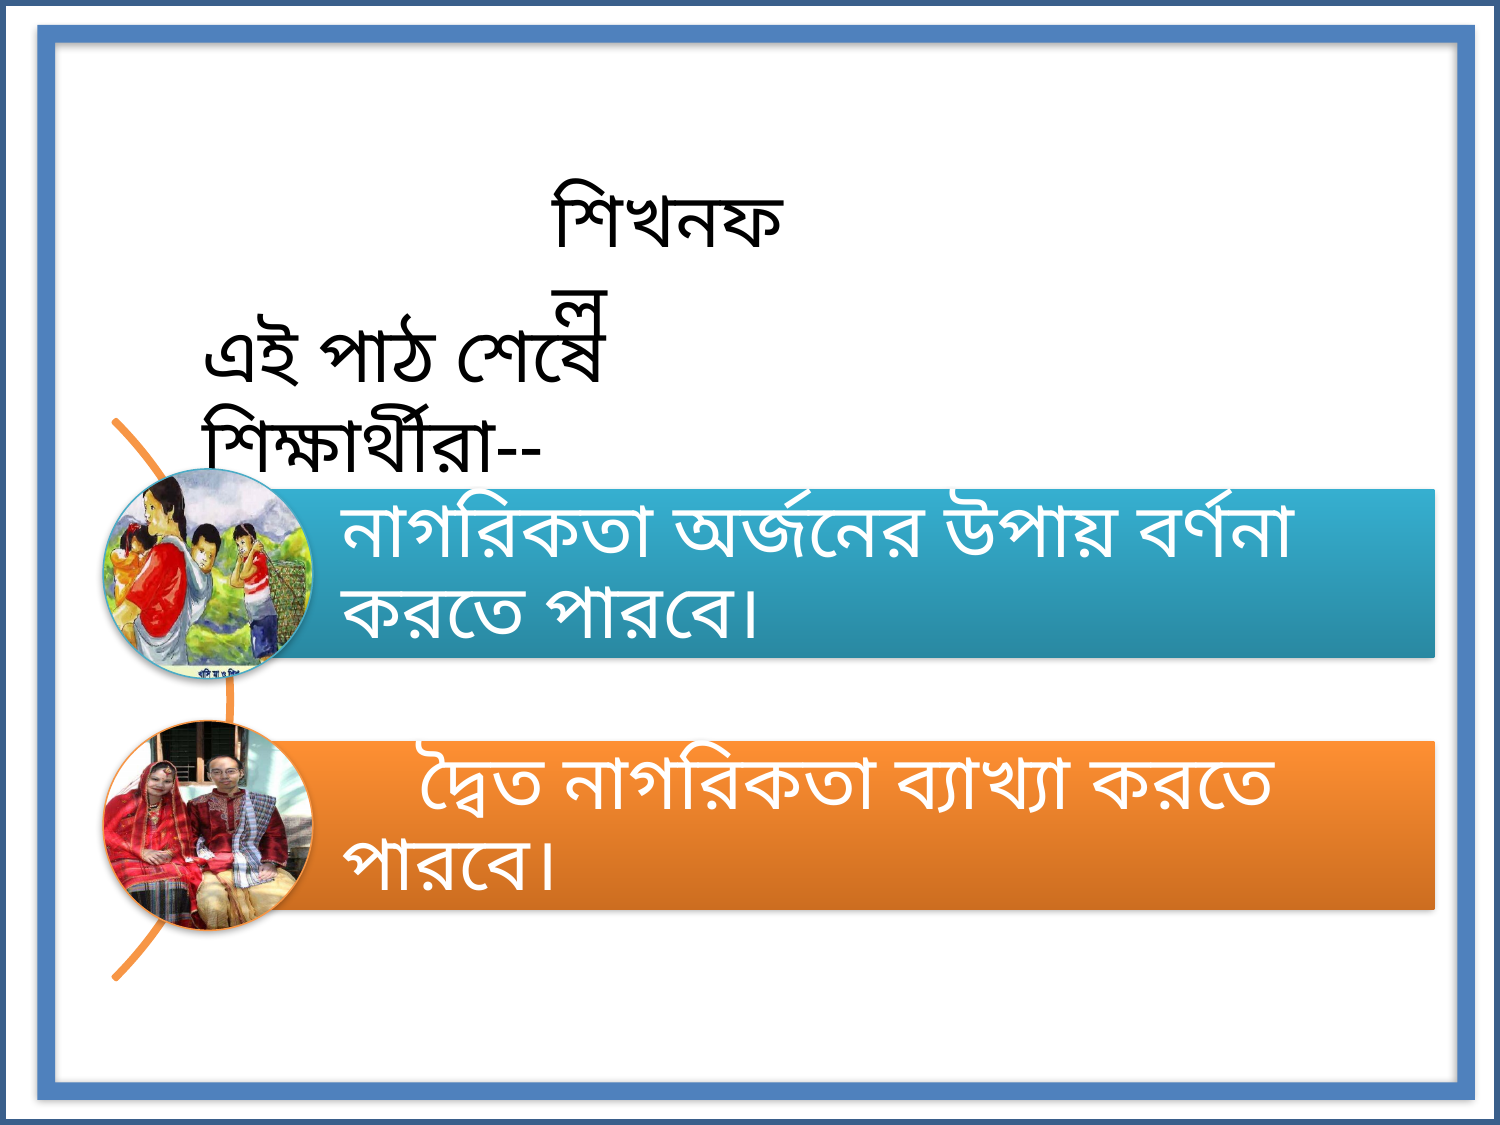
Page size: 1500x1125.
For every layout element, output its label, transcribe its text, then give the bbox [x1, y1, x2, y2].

text_box [35, 23, 1477, 1102]
text_box এই পাঠ শেষে শিক্ষার্থীরা-- [187, 299, 825, 404]
text_box শিখনফল [535, 212, 827, 362]
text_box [99, 405, 1438, 994]
text_box [479, 44, 884, 212]
text_box [0, 0, 1500, 1125]
